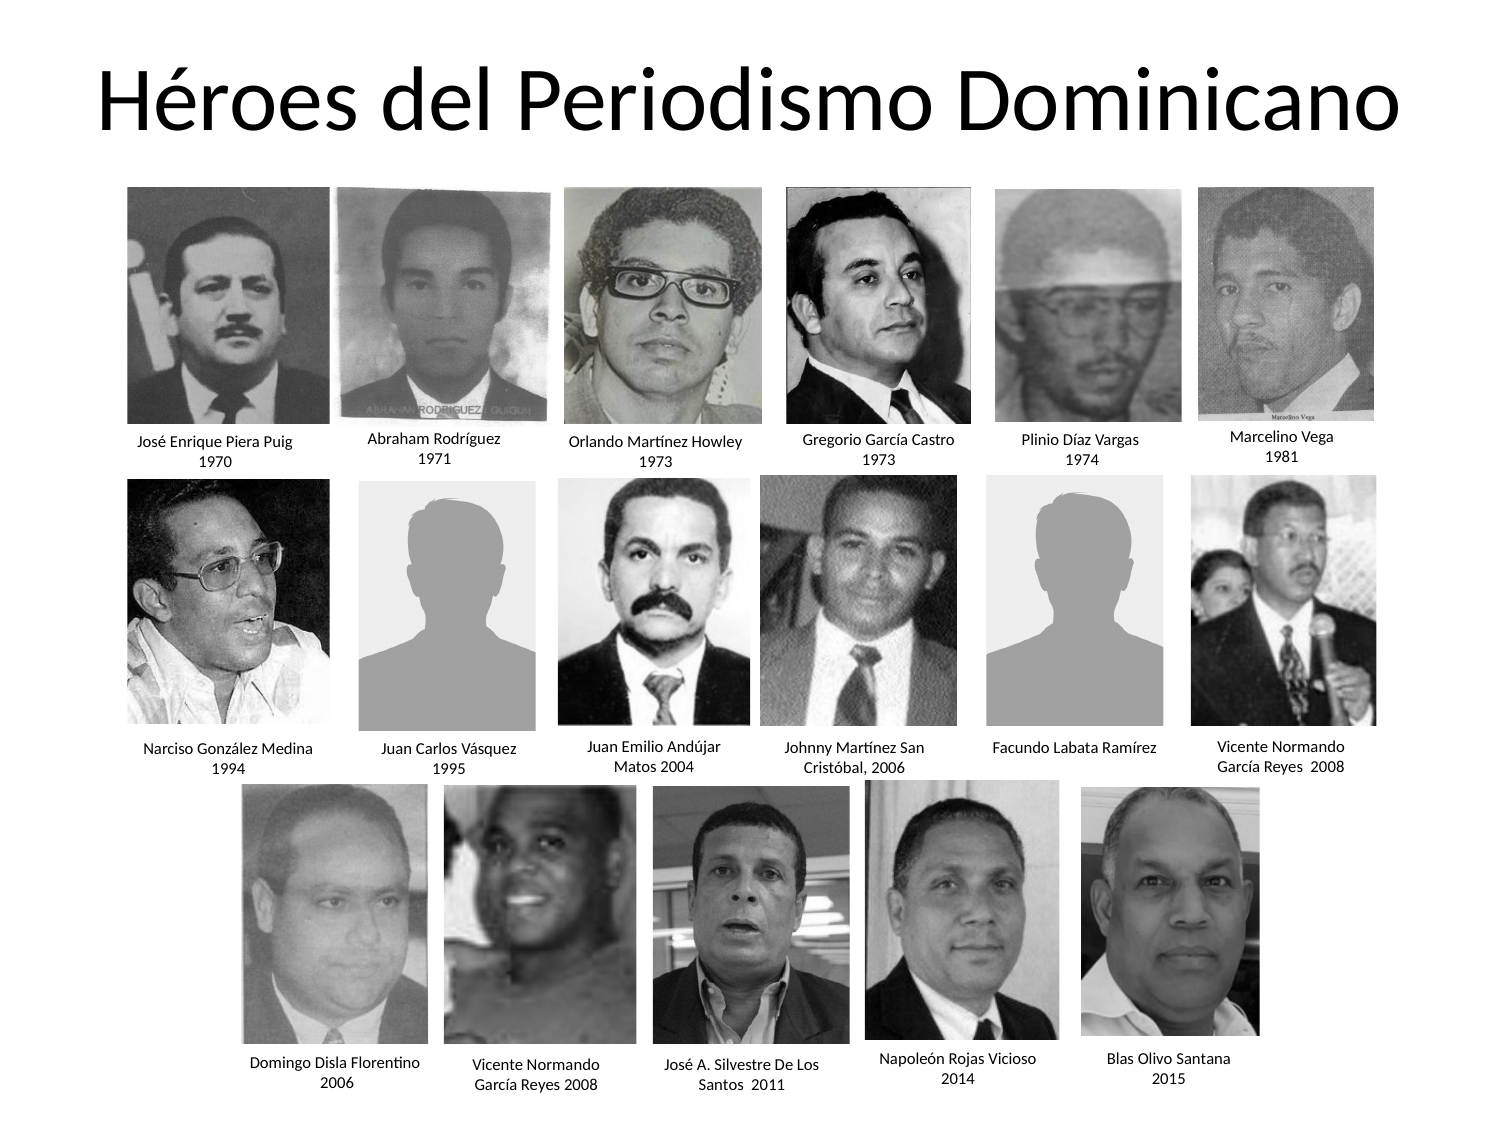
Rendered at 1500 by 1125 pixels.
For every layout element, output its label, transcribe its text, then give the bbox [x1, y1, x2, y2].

picture [127, 478, 330, 724]
text_box Blas Olivo Santana 2015 [1067, 1040, 1270, 1096]
picture [1190, 475, 1377, 726]
picture [358, 480, 536, 731]
picture [333, 187, 551, 427]
picture [443, 780, 637, 1045]
text_box Marcelino Vega 1981 [1180, 418, 1383, 474]
text_box Orlando Martínez Howley 1973 [550, 423, 762, 479]
title Héroes del Periodismo Dominicano [75, 0, 1425, 188]
picture [241, 784, 429, 1045]
picture [127, 187, 330, 424]
picture [1080, 786, 1260, 1036]
text_box Juan Emilio Andújar Matos 2004 [553, 730, 753, 784]
picture [786, 187, 972, 424]
text_box Napoleón Rojas Vicioso 2014 [856, 1040, 1060, 1096]
picture [986, 475, 1164, 726]
picture [1198, 187, 1374, 422]
text_box Juan Carlos Vásquez 1995 [347, 730, 551, 806]
text_box Domingo Disla Florentino 2006 [234, 1044, 437, 1100]
text_box Gregorio García Castro 1973 [777, 421, 979, 477]
picture [557, 478, 751, 726]
text_box Abraham Rodríguez 1971 [333, 435, 536, 476]
text_box José Enrique Piera Puig 1970 [114, 423, 317, 479]
text_box Johnny Martínez San Cristóbal, 2006 [753, 730, 956, 784]
picture [759, 475, 957, 726]
text_box Plinio Díaz Vargas 1974 [979, 421, 1182, 477]
picture [994, 187, 1182, 422]
picture [564, 187, 762, 424]
text_box Narciso González Medina 1994 [127, 730, 330, 786]
text_box José A. Silvestre De Los Santos 2011 [640, 1046, 843, 1102]
text_box Vicente Normando García Reyes 2008 [435, 1046, 638, 1102]
picture [652, 785, 850, 1044]
text_box Vicente Normando García Reyes 2008 [1180, 728, 1383, 784]
picture [864, 780, 1060, 1040]
text_box Facundo Labata Ramírez 2006 [977, 729, 1181, 804]
